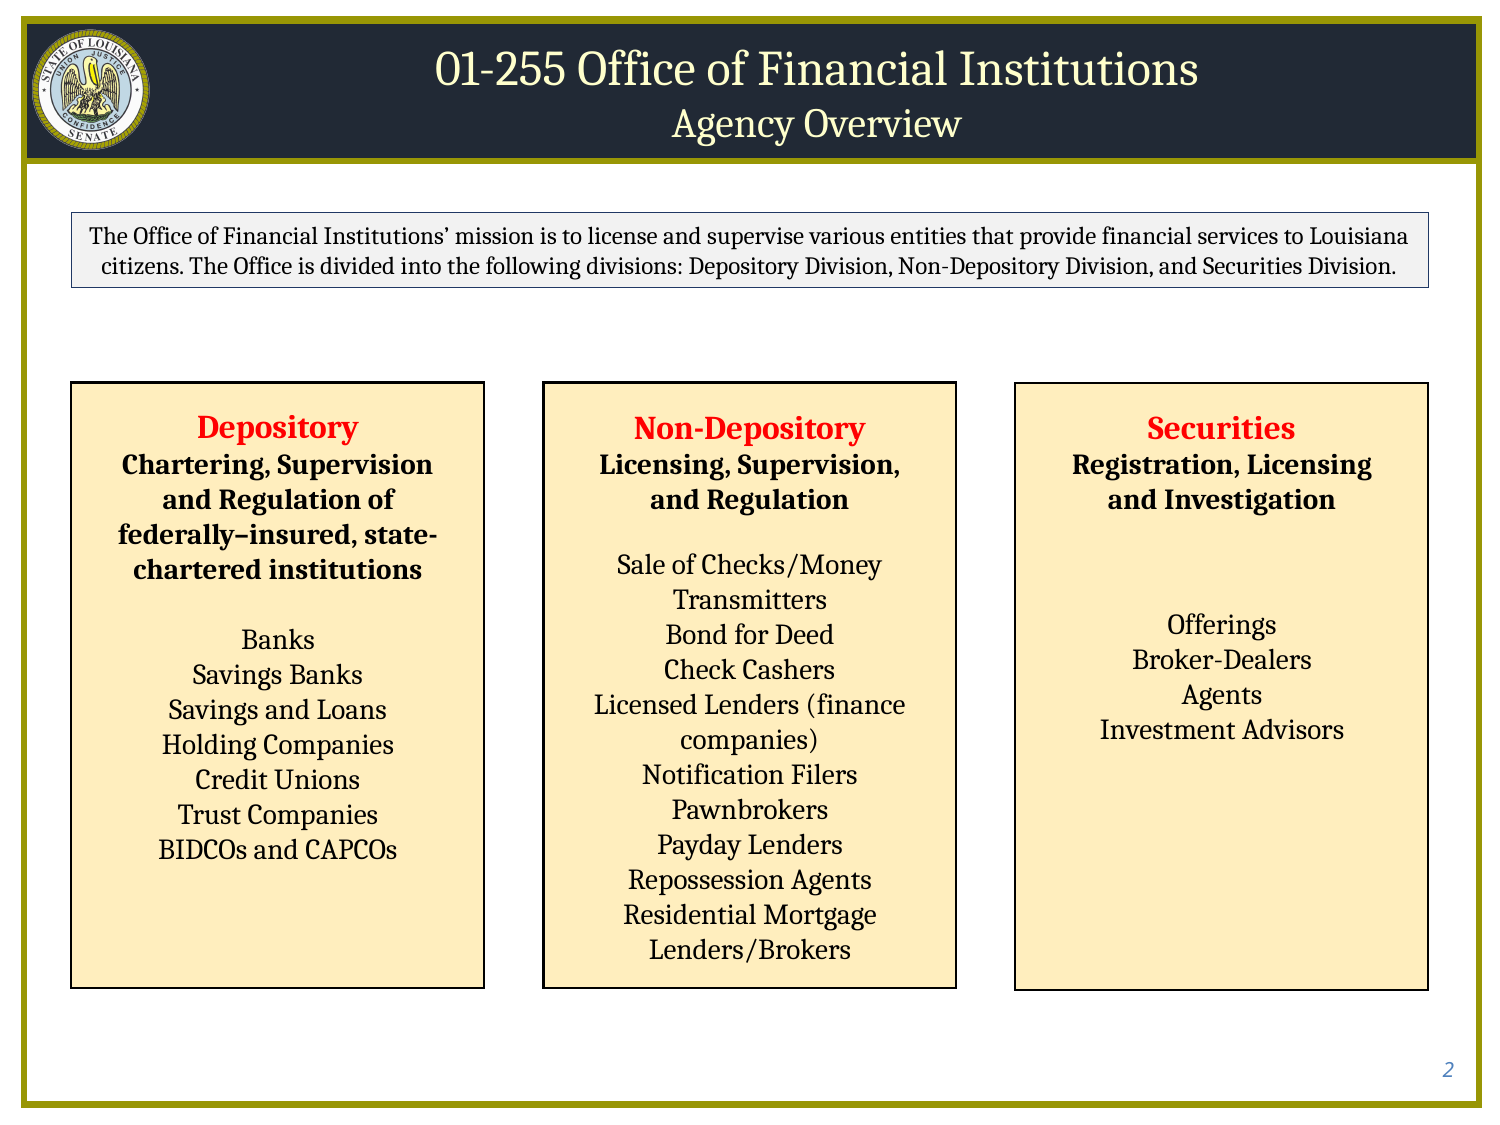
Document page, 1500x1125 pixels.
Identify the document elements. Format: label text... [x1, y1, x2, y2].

picture [28, 24, 155, 155]
text_box [23, 19, 1479, 1105]
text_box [71, 382, 1429, 991]
text_box 01-255 Office of Financial Institutions Agency Overview [238, 27, 1396, 153]
text_box 2 [1401, 1050, 1470, 1091]
text_box The Office of Financial Institutions’ mission is to license and supervise various entities that provide financial services to Louisiana citizens. The Office is divided into the following divisions: Depository Division, Non-Depository Division, and Securities Division. [71, 212, 1429, 288]
